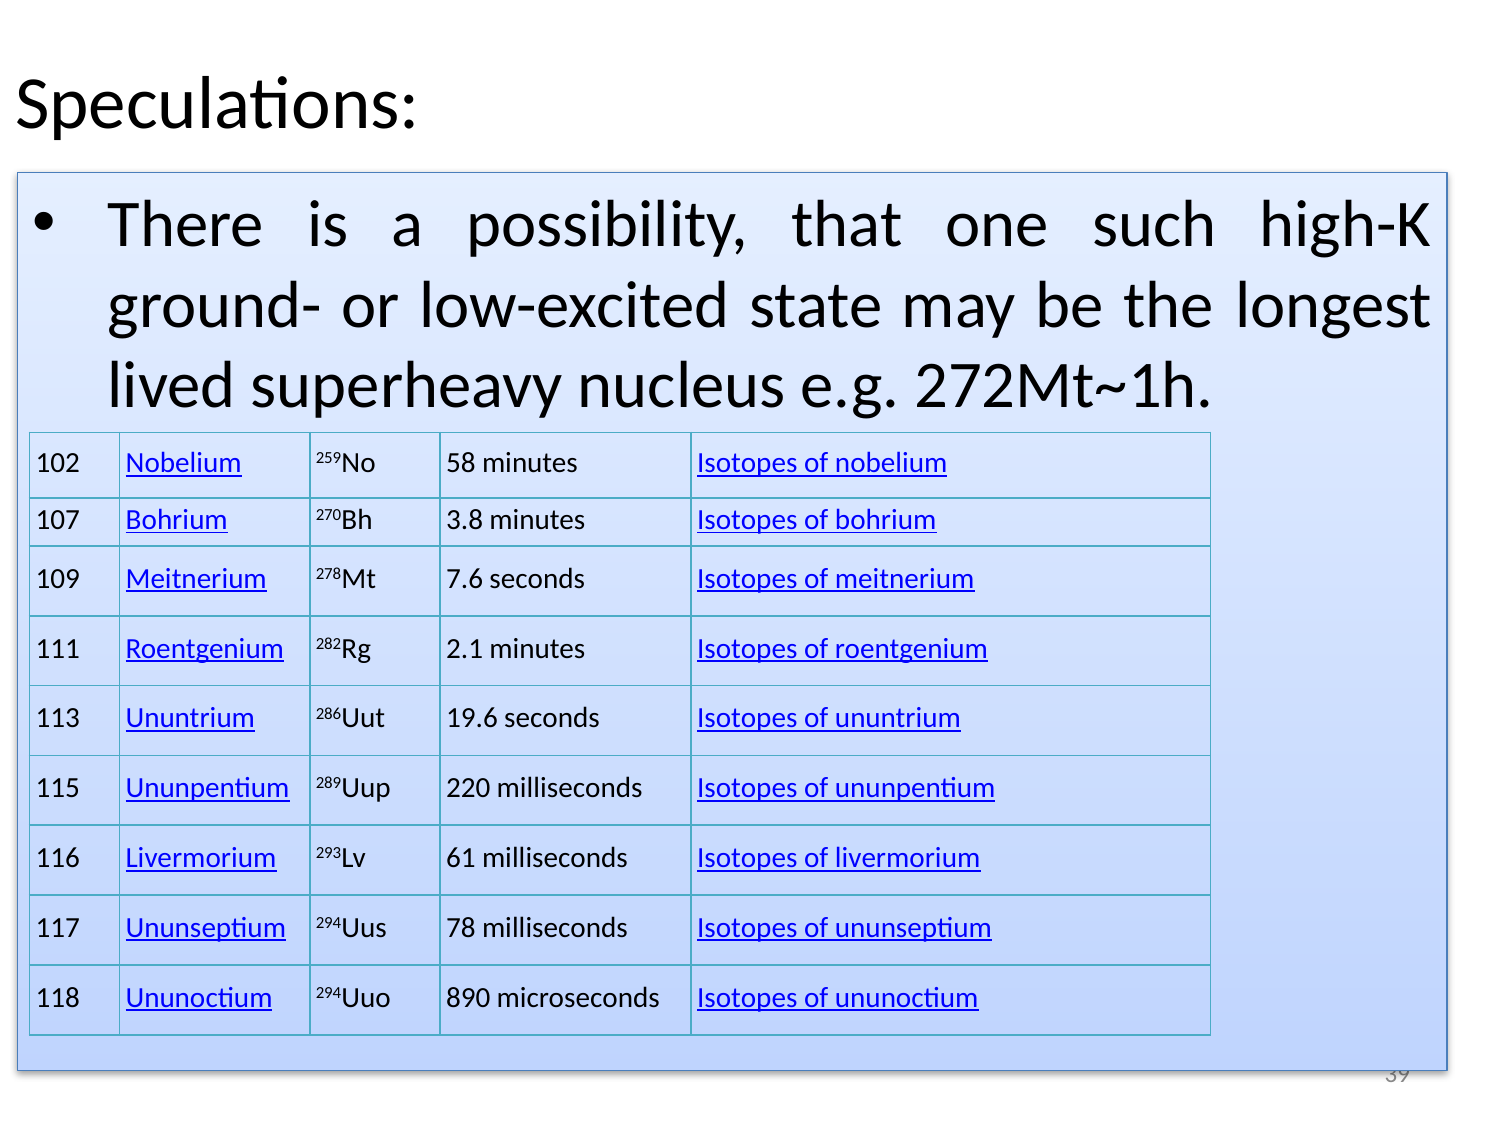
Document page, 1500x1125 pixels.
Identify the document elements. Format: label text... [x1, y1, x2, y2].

table_cell 293Lv [311, 826, 439, 894]
table_cell Ununoctium [120, 966, 309, 1034]
table_cell 286Uut [311, 686, 439, 755]
table_cell 107 [30, 499, 119, 545]
slide_number 39 [1074, 1042, 1425, 1103]
table_cell 2.1 minutes [441, 617, 690, 685]
table_cell 3.8 minutes [441, 499, 690, 545]
table_cell Isotopes of livermorium [692, 826, 1210, 894]
table_cell Meitnerium [120, 547, 309, 615]
table_cell 111 [30, 617, 119, 685]
table_header Isotopes of nobelium [692, 433, 1210, 497]
table_cell Isotopes of ununtrium [692, 686, 1210, 755]
subtitle There is a possibility, that one such high-K ground- or low-excited state may be the longest lived superheavy nucleus e.g. 272Mt~1h. [17, 172, 1448, 1071]
table_cell 117 [30, 896, 119, 964]
table_header 102 [30, 433, 119, 497]
table_cell Isotopes of ununseptium [692, 896, 1210, 964]
table_cell 115 [30, 756, 119, 824]
table_cell 294Uus [311, 896, 439, 964]
table_cell 270Bh [311, 499, 439, 545]
table_cell 78 milliseconds [441, 896, 690, 964]
table_cell 61 milliseconds [441, 826, 690, 894]
table_cell Ununtrium [120, 686, 309, 755]
table_cell 289Uup [311, 756, 439, 824]
table_cell 109 [30, 547, 119, 615]
title Speculations: [0, 19, 1275, 178]
table_cell 220 milliseconds [441, 756, 690, 824]
table_cell 113 [30, 686, 119, 755]
table_cell Livermorium [120, 826, 309, 894]
table_cell 294Uuo [311, 966, 439, 1034]
table_cell Ununpentium [120, 756, 309, 824]
table_cell Bohrium [120, 499, 309, 545]
table_cell 278Mt [311, 547, 439, 615]
table_cell 19.6 seconds [441, 686, 690, 755]
table_cell Ununseptium [120, 896, 309, 964]
table_cell Isotopes of meitnerium [692, 547, 1210, 615]
table_header Nobelium [120, 433, 309, 497]
table_cell Roentgenium [120, 617, 309, 685]
table_cell 282Rg [311, 617, 439, 685]
table_cell Isotopes of ununpentium [692, 756, 1210, 824]
table_header 259No [311, 433, 439, 497]
table_header 58 minutes [441, 433, 690, 497]
table_cell 890 microseconds [441, 966, 690, 1034]
table_cell Isotopes of roentgenium [692, 617, 1210, 685]
table_cell 116 [30, 826, 119, 894]
table_cell 7.6 seconds [441, 547, 690, 615]
table_cell Isotopes of ununoctium [692, 966, 1210, 1034]
table_cell 118 [30, 966, 119, 1034]
table_cell Isotopes of bohrium [692, 499, 1210, 545]
